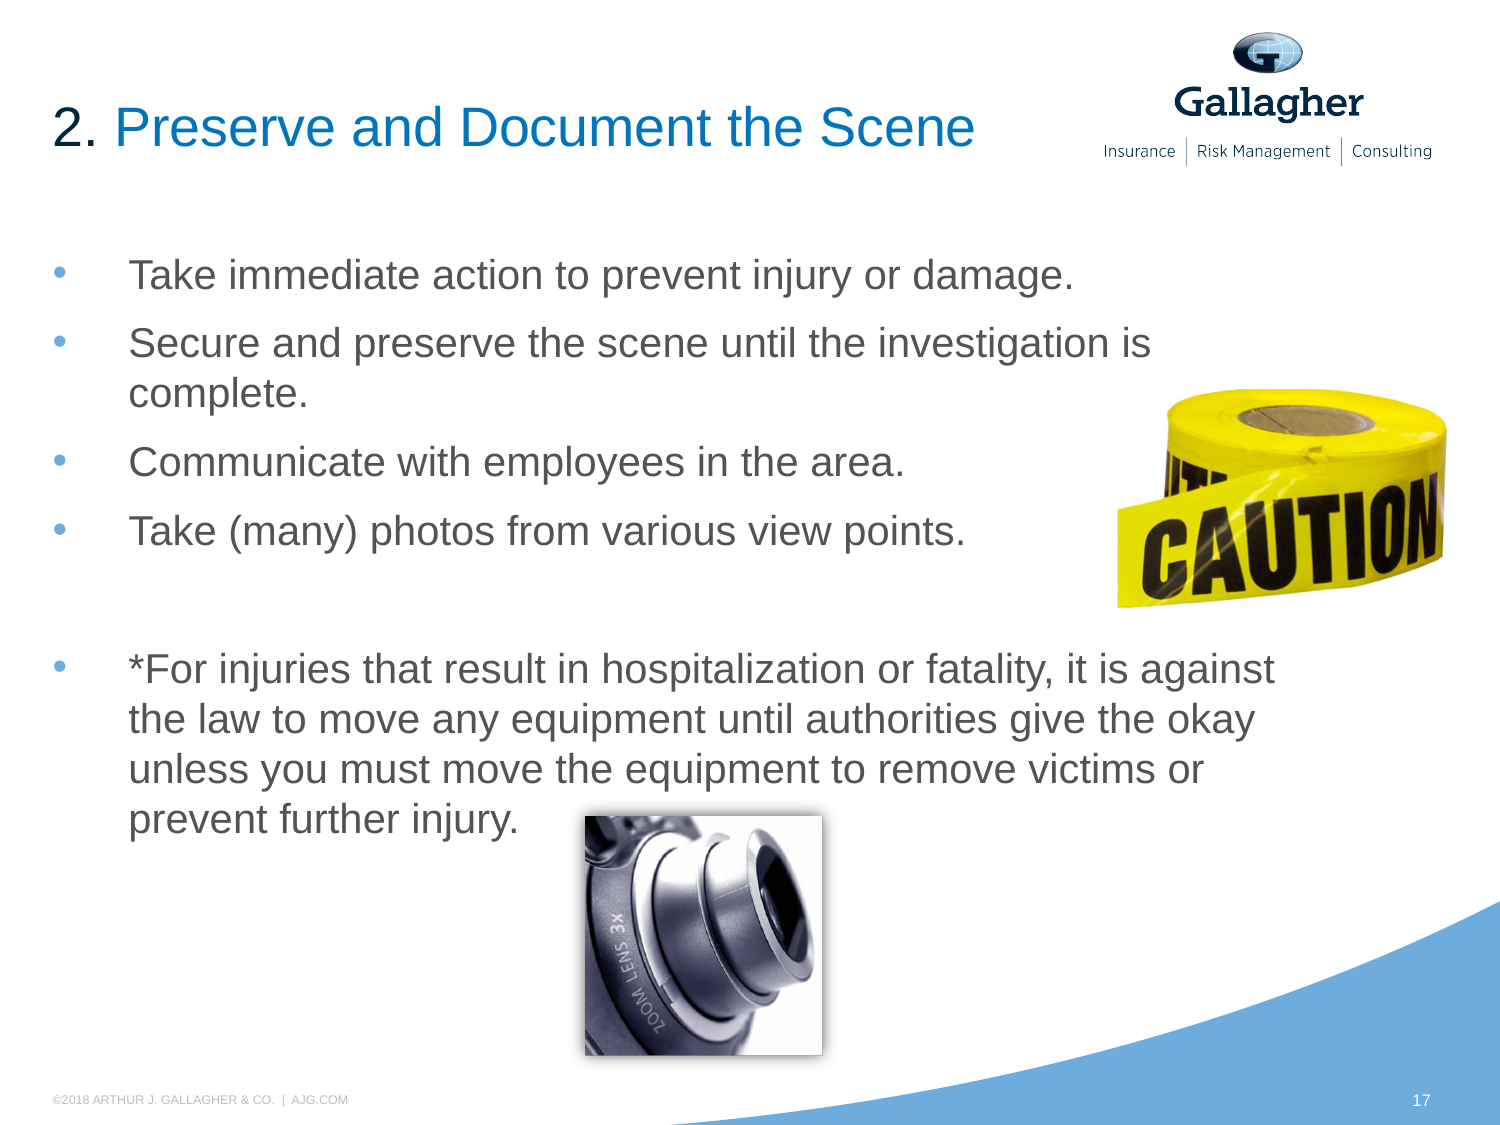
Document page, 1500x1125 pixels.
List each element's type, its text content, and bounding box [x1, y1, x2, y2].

title 2. Preserve and Document the Scene [37, 29, 1013, 165]
list Take immediate action to prevent injury or damage. Secure and preserve the scene until the investigation is complete. Communicate with employees in the area. Take (many) photos from various view points. *For injuries that result in hospitalization or fatality, it is against the law to move any equipment until authorities give the okay unless you must move the equipment to remove victims or prevent further injury. [37, 239, 1313, 975]
picture [1076, 2, 1460, 186]
picture [562, 792, 845, 1078]
picture [1109, 389, 1447, 608]
